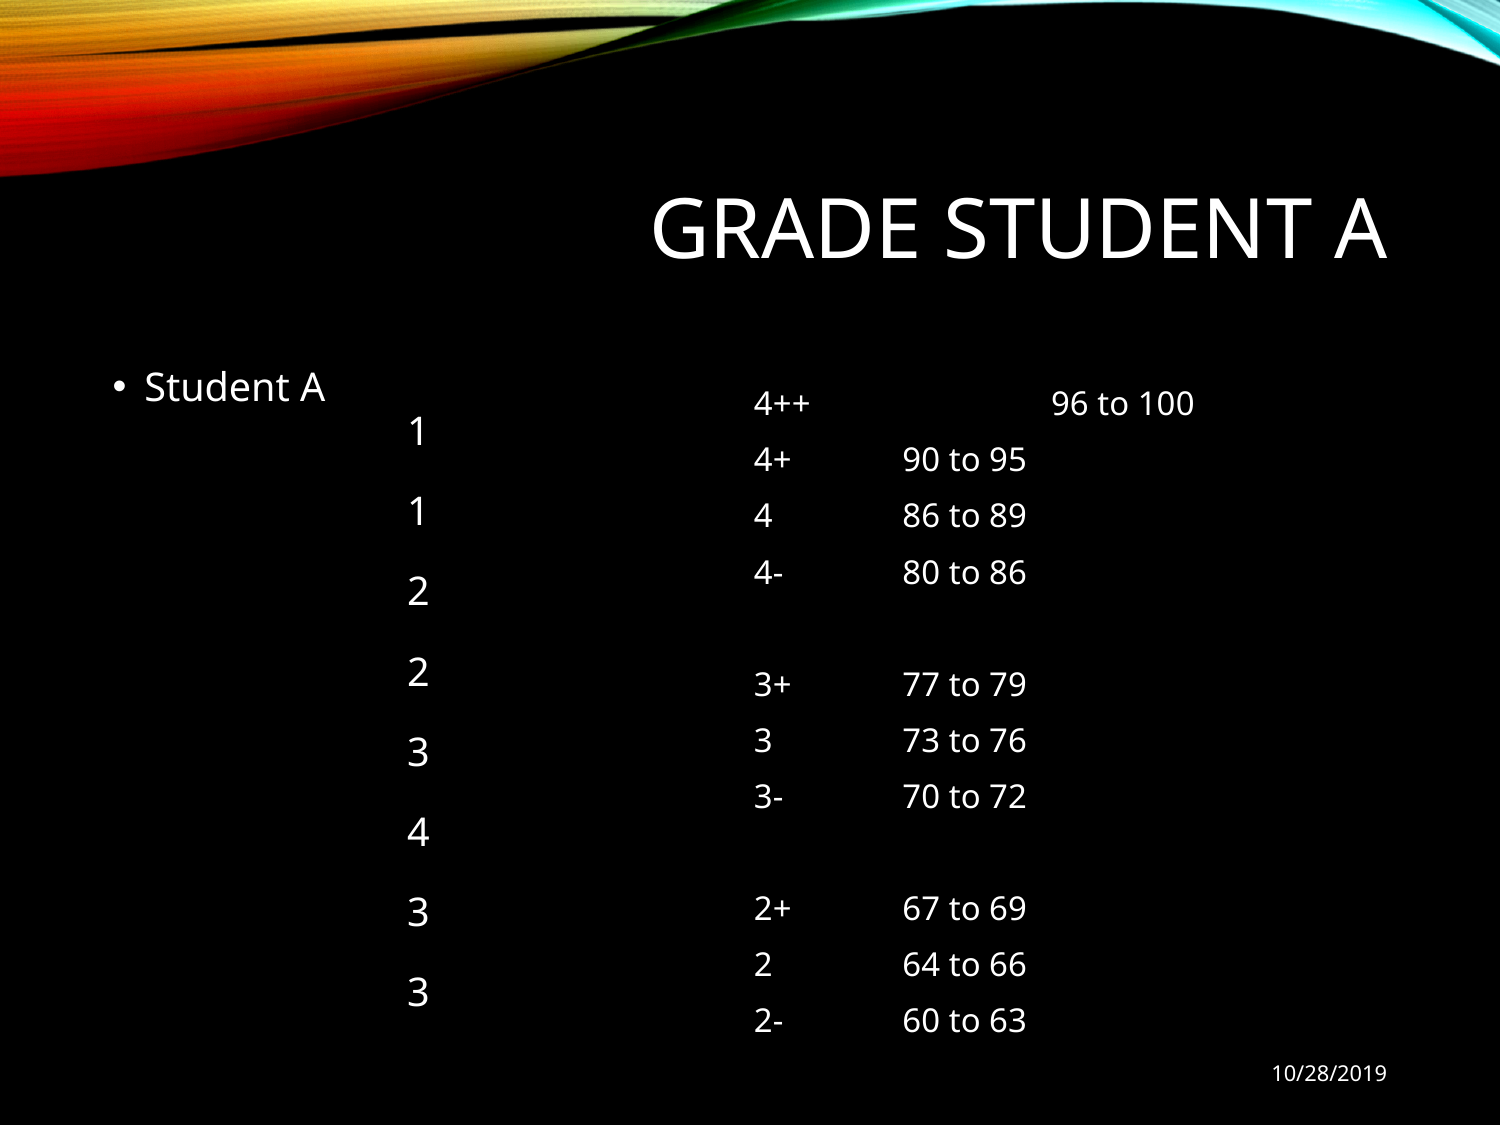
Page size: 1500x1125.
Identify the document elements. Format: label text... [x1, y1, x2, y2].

list 4++ 96 to 100 4+ 90 to 95 4 86 to 89 4- 80 to 86 3+ 77 to 79 3 73 to 76 3- 70 to 72 2+ 67 to 69 2 64 to 66 2- 60 to 63 [739, 379, 1402, 1050]
title Grade Student A [356, 125, 1403, 338]
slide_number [1051, 1042, 1403, 1103]
list Student A 1 1 2 2 3 4 3 3 [97, 360, 739, 1028]
picture [0, 0, 1500, 178]
